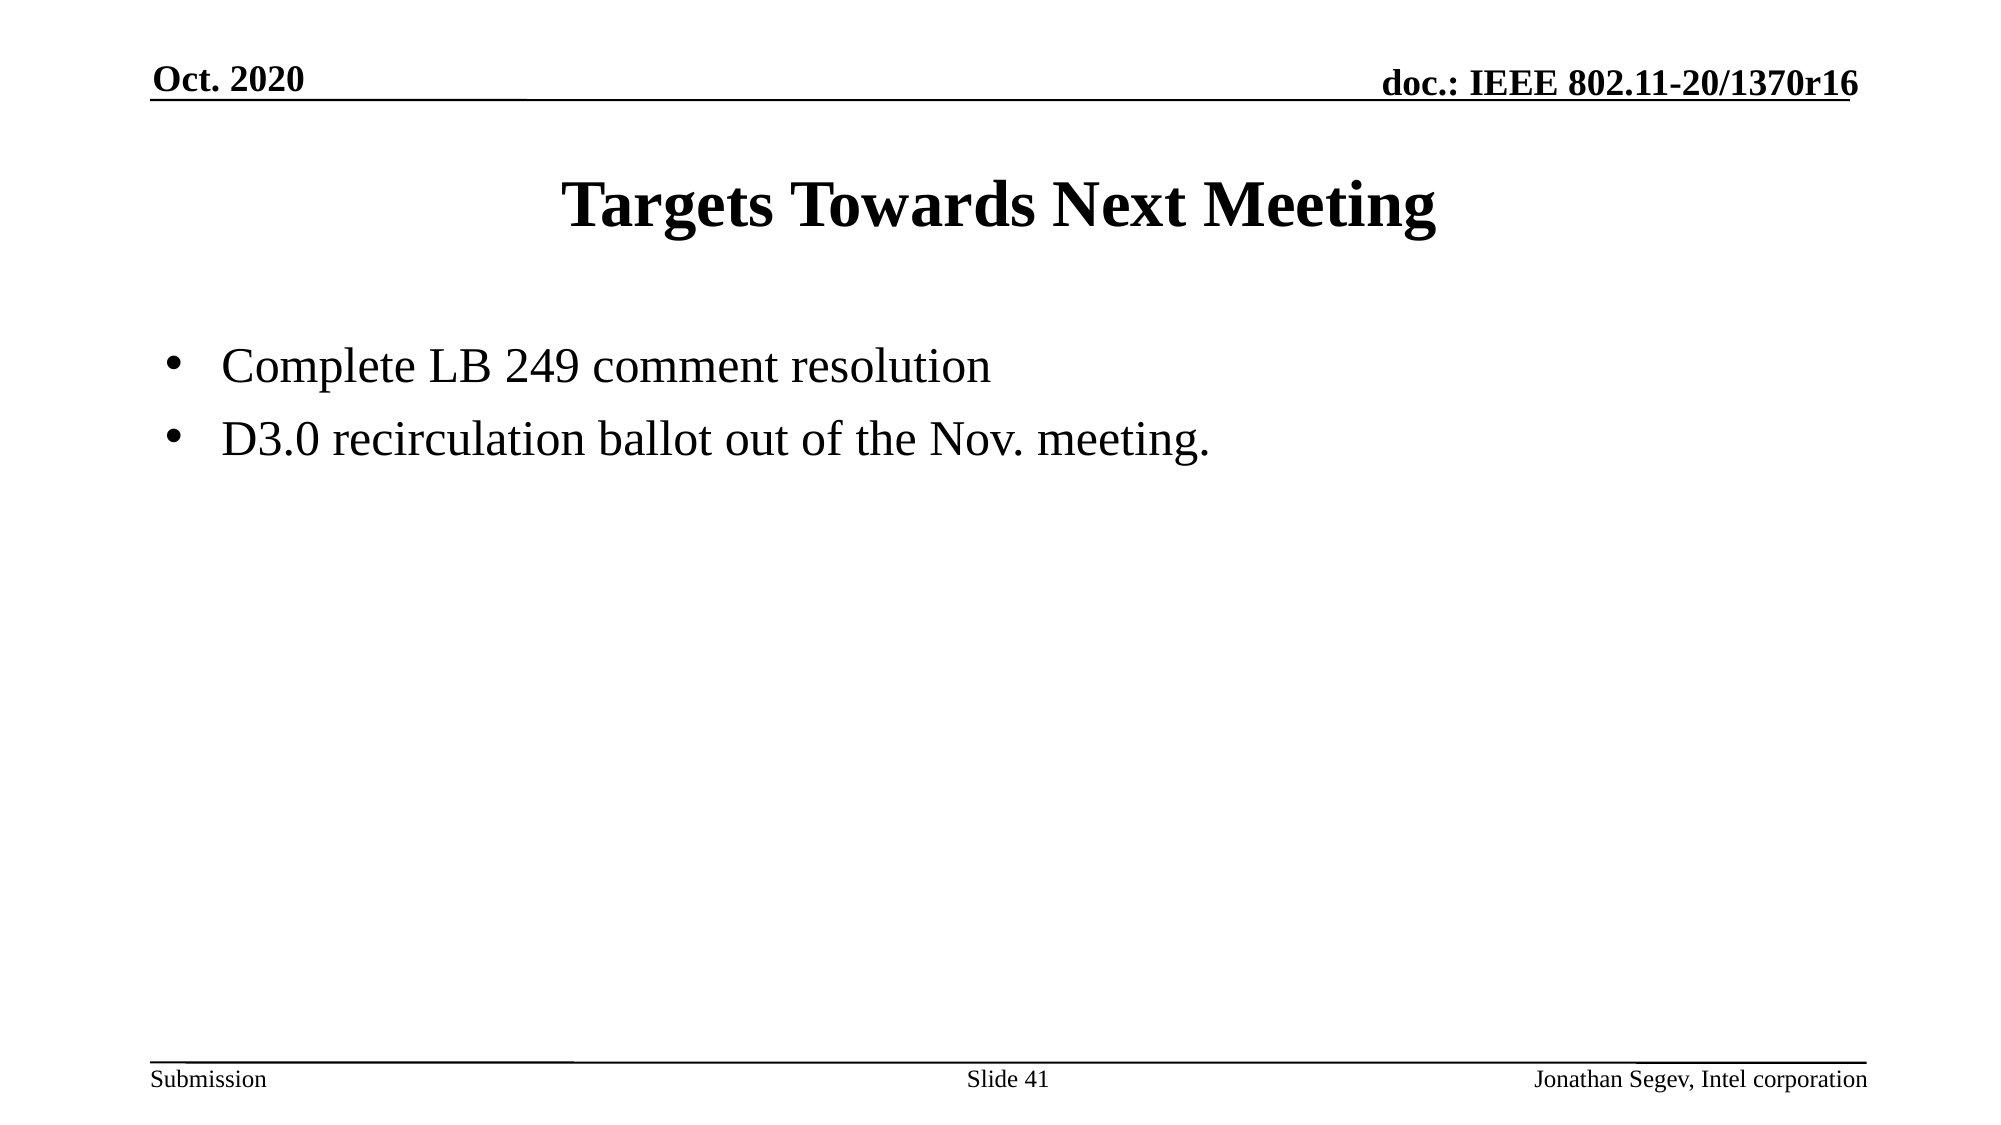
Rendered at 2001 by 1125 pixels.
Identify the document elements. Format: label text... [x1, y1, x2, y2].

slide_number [152, 54, 563, 100]
list Complete LB 249 comment resolution D3.0 recirculation ballot out of the Nov. meeting. [149, 324, 1850, 1000]
title Targets Towards Next Meeting [149, 112, 1850, 288]
footer Jonathan Segev, Intel corporation [1171, 1061, 1869, 1093]
slide_number Slide 41 [950, 1061, 1067, 1123]
